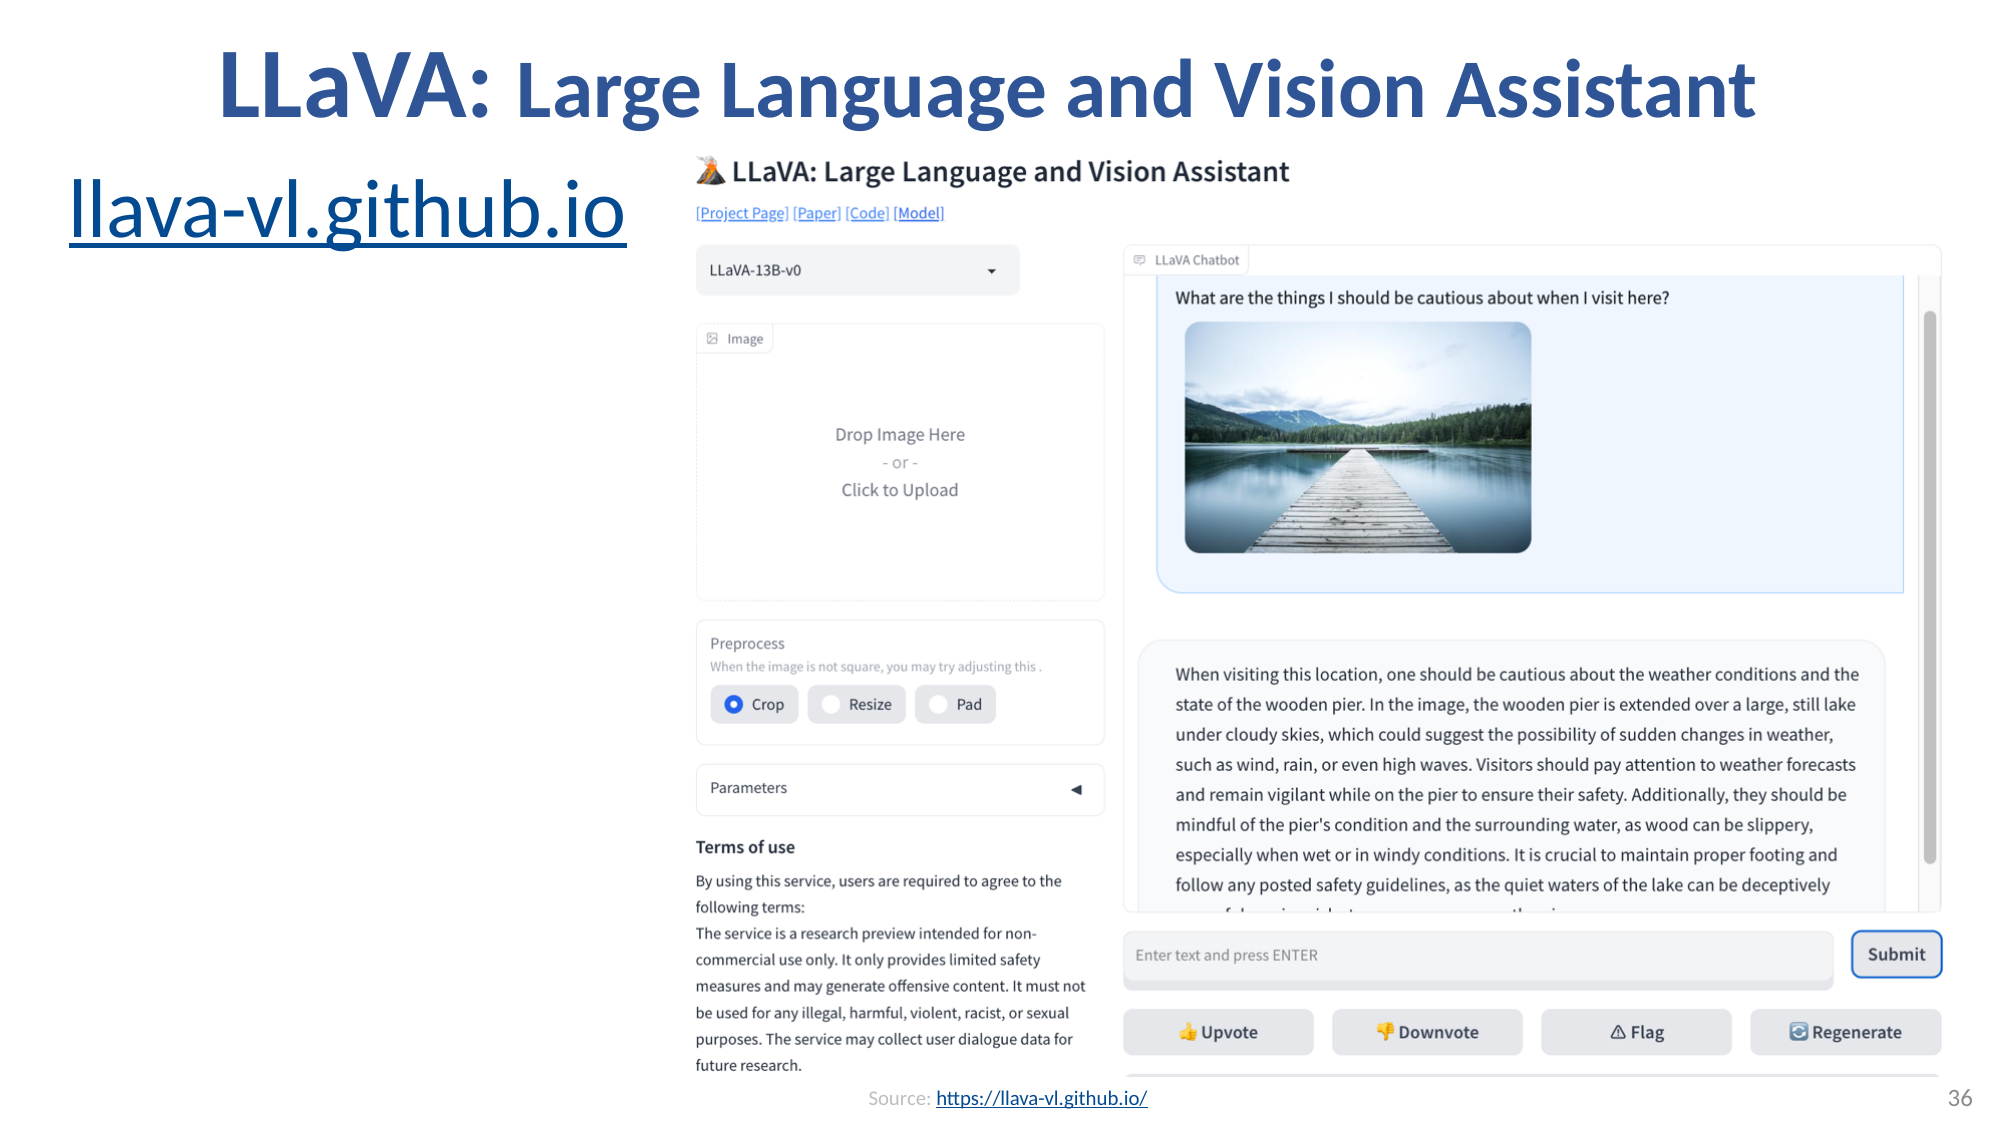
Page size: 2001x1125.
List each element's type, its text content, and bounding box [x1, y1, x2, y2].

text_box Source: https://llava-vl.github.io/ [175, 1077, 1841, 1118]
text_box llava-vl.github.io [54, 146, 669, 262]
picture [682, 145, 1958, 1077]
title LLaVA: Large Language and Vision Assistant [36, 8, 1941, 146]
slide_number 36 [1841, 1076, 1989, 1116]
